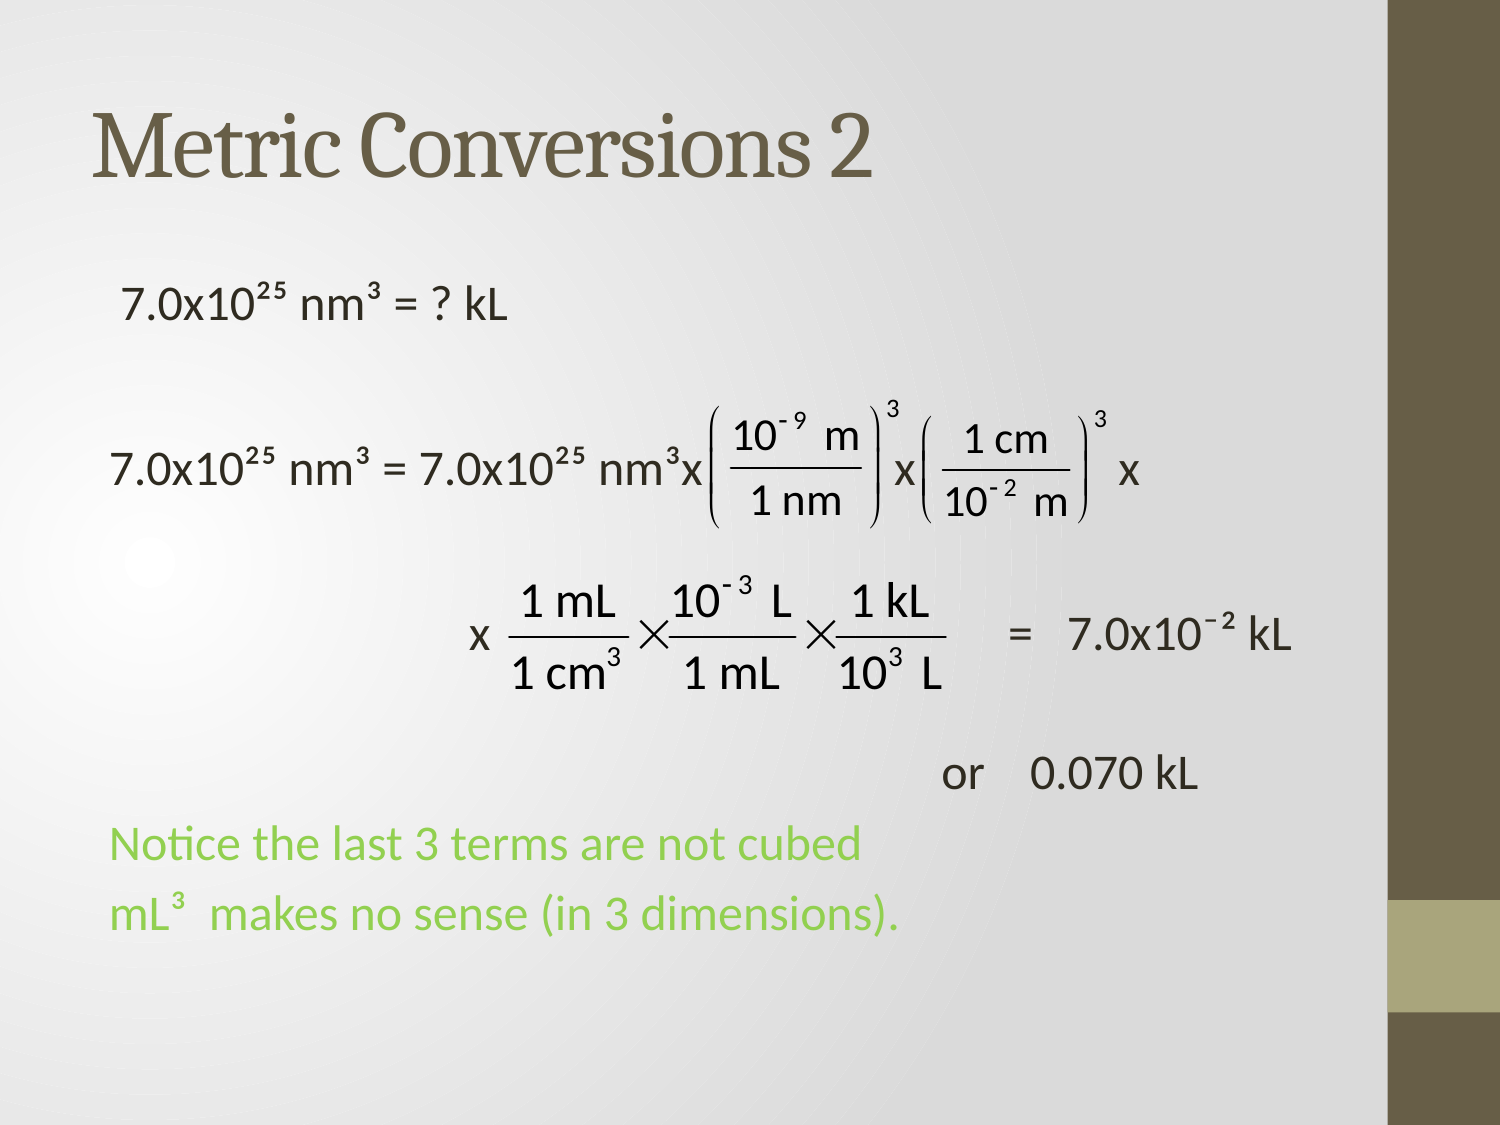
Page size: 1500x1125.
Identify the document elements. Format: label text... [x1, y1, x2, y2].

title Metric Conversions 2 [75, 45, 1325, 233]
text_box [911, 399, 1117, 535]
list 7.0x10²⁵ nm³ = ? kL 7.0x10²⁵ nm³ = 7.0x10²⁵ nm³x x x x = 7.0x10⁻² kL or 0.070 kL Notice the last 3 terms are not cubed mL³ makes no sense (in 3 dimensions). [75, 262, 1325, 1050]
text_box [499, 561, 959, 701]
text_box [699, 386, 909, 538]
